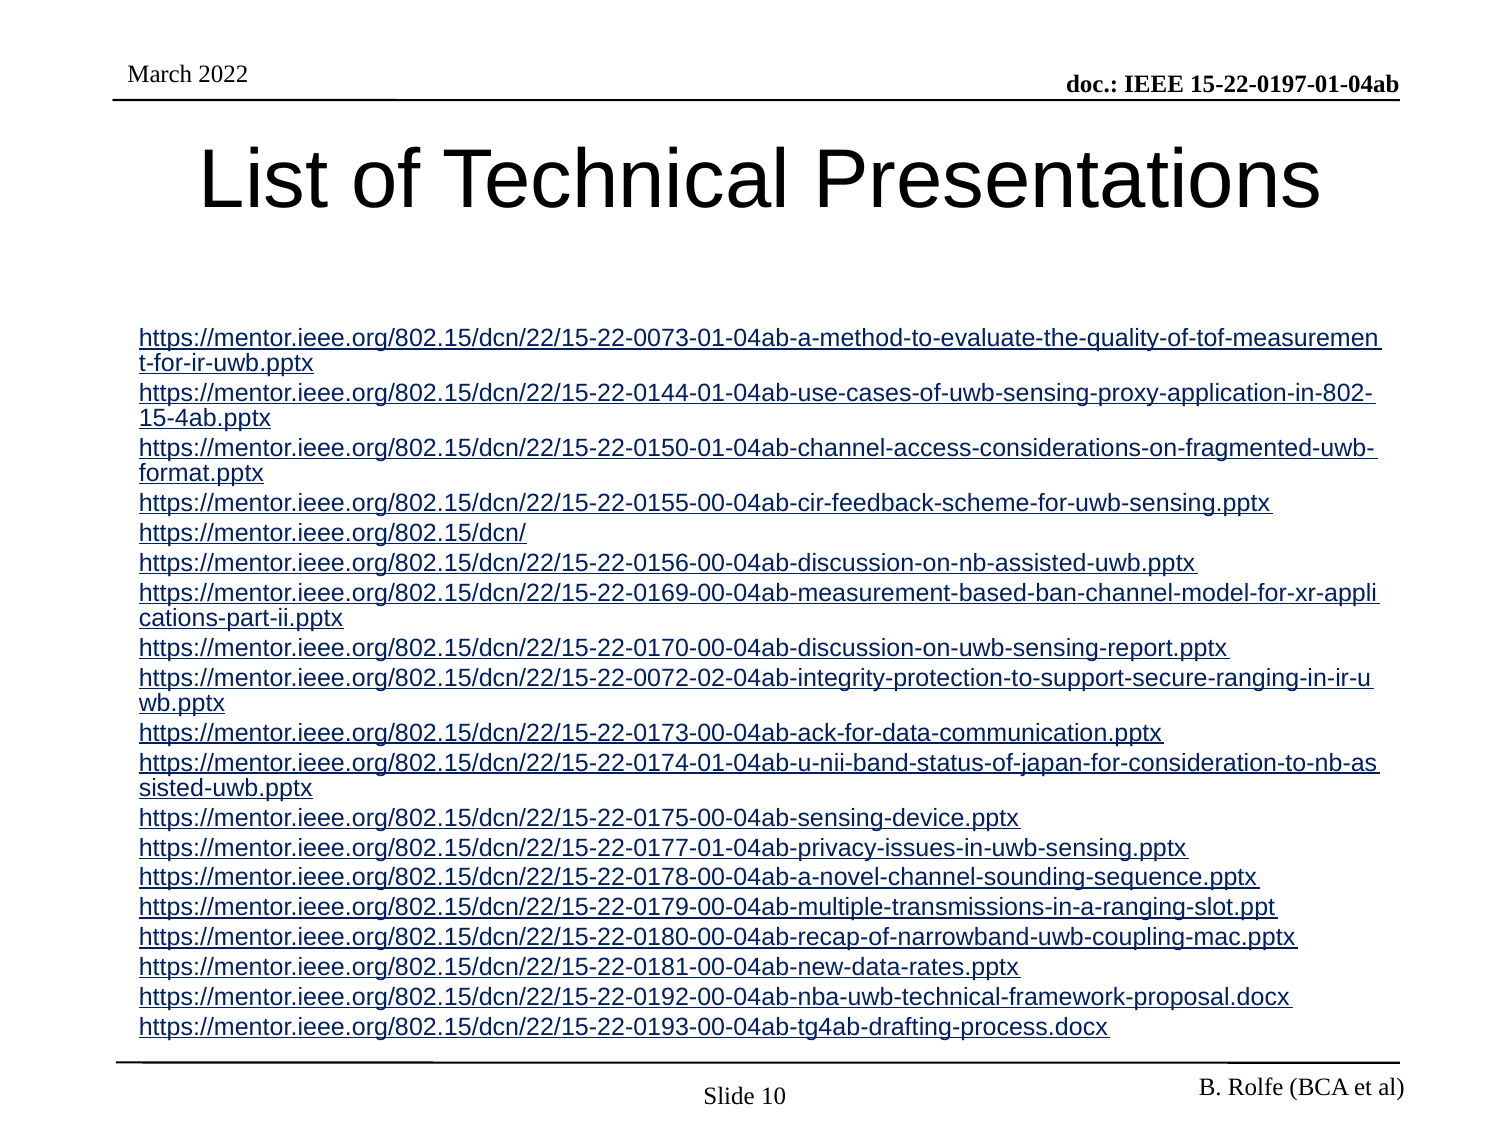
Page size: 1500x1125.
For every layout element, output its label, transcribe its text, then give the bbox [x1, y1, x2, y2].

list [125, 224, 1400, 1024]
title List of Technical Presentations [123, 112, 1398, 237]
slide_number Slide 10 [690, 1075, 799, 1115]
text_box https://mentor.ieee.org/802.15/dcn/22/15-22-0073-01-04ab-a-method-to-evaluate-the-quality-of-tof-measurement-for-ir-uwb.pptx https://mentor.ieee.org/802.15/dcn/22/15-22-0144-01-04ab-use-cases-of-uwb-sensing-proxy-application-in-802-15-4ab.pptx https://mentor.ieee.org/802.15/dcn/22/15-22-0150-01-04ab-channel-access-considerations-on-fragmented-uwb-format.pptx https://mentor.ieee.org/802.15/dcn/22/15-22-0155-00-04ab-cir-feedback-scheme-for-uwb-sensing.pptx https://mentor.ieee.org/802.15/dcn/https://mentor.ieee.org/802.15/dcn/22/15-22-0156-00-04ab-discussion-on-nb-assisted-uwb.pptx https://mentor.ieee.org/802.15/dcn/22/15-22-0169-00-04ab-measurement-based-ban-channel-model-for-xr-applications-part-ii.pptx https://mentor.ieee.org/802.15/dcn/22/15-22-0170-00-04ab-discussion-on-uwb-sensing-report.pptx https://mentor.ieee.org/802.15/dcn/22/15-22-0072-02-04ab-integrity-protection-to-support-secure-ranging-in-ir-uwb.pptx https://mentor.ieee.org/802.15/dcn/22/15-22-0173-00-04ab-ack-for-data-communication.pptx https://mentor.ieee.org/802.15/dcn/22/15-22-0174-01-04ab-u-nii-band-status-of-japan-for-consideration-to-nb-assisted-uwb.pptx https://mentor.ieee.org/802.15/dcn/22/15-22-0175-00-04ab-sensing-device.pptx https://mentor.ieee.org/802.15/dcn/22/15-22-0177-01-04ab-privacy-issues-in-uwb-sensing.pptx https://mentor.ieee.org/802.15/dcn/22/15-22-0178-00-04ab-a-novel-channel-sounding-sequence.pptx https://mentor.ieee.org/802.15/dcn/22/15-22-0179-00-04ab-multiple-transmissions-in-a-ranging-slot.ppt https://mentor.ieee.org/802.15/dcn/22/15-22-0180-00-04ab-recap-of-narrowband-uwb-coupling-mac.pptx https://mentor.ieee.org/802.15/dcn/22/15-22-0181-00-04ab-new-data-rates.pptx https://mentor.ieee.org/802.15/dcn/22/15-22-0192-00-04ab-nba-uwb-technical-framework-proposal.docx https://mentor.ieee.org/802.15/dcn/22/15-22-0193-00-04ab-tg4ab-drafting-process.docx [123, 314, 1398, 1048]
